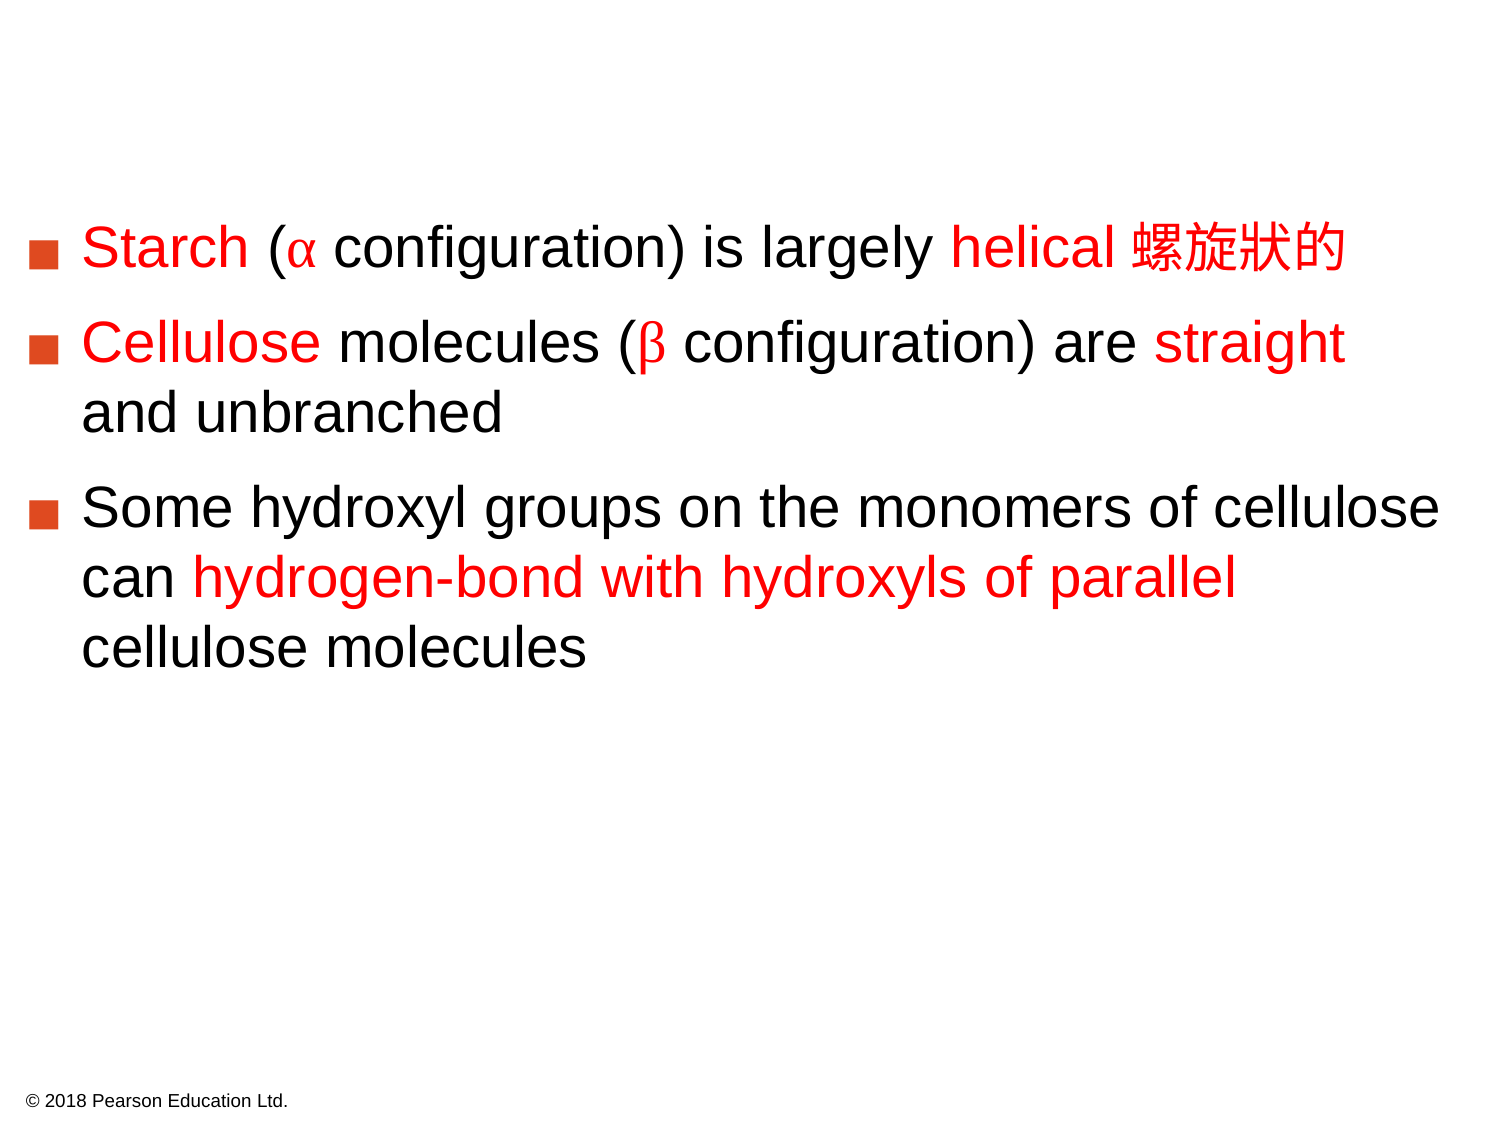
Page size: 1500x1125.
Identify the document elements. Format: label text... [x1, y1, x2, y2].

footer © 2018 Pearson Education Ltd. [10, 1080, 518, 1119]
list Starch (α configuration) is largely helical螺旋狀的 Cellulose molecules (β configuration) are straight and unbranched Some hydroxyl groups on the monomers of cellulose can hydrogen-bond with hydroxyls of parallel cellulose molecules [24, 208, 1475, 1065]
